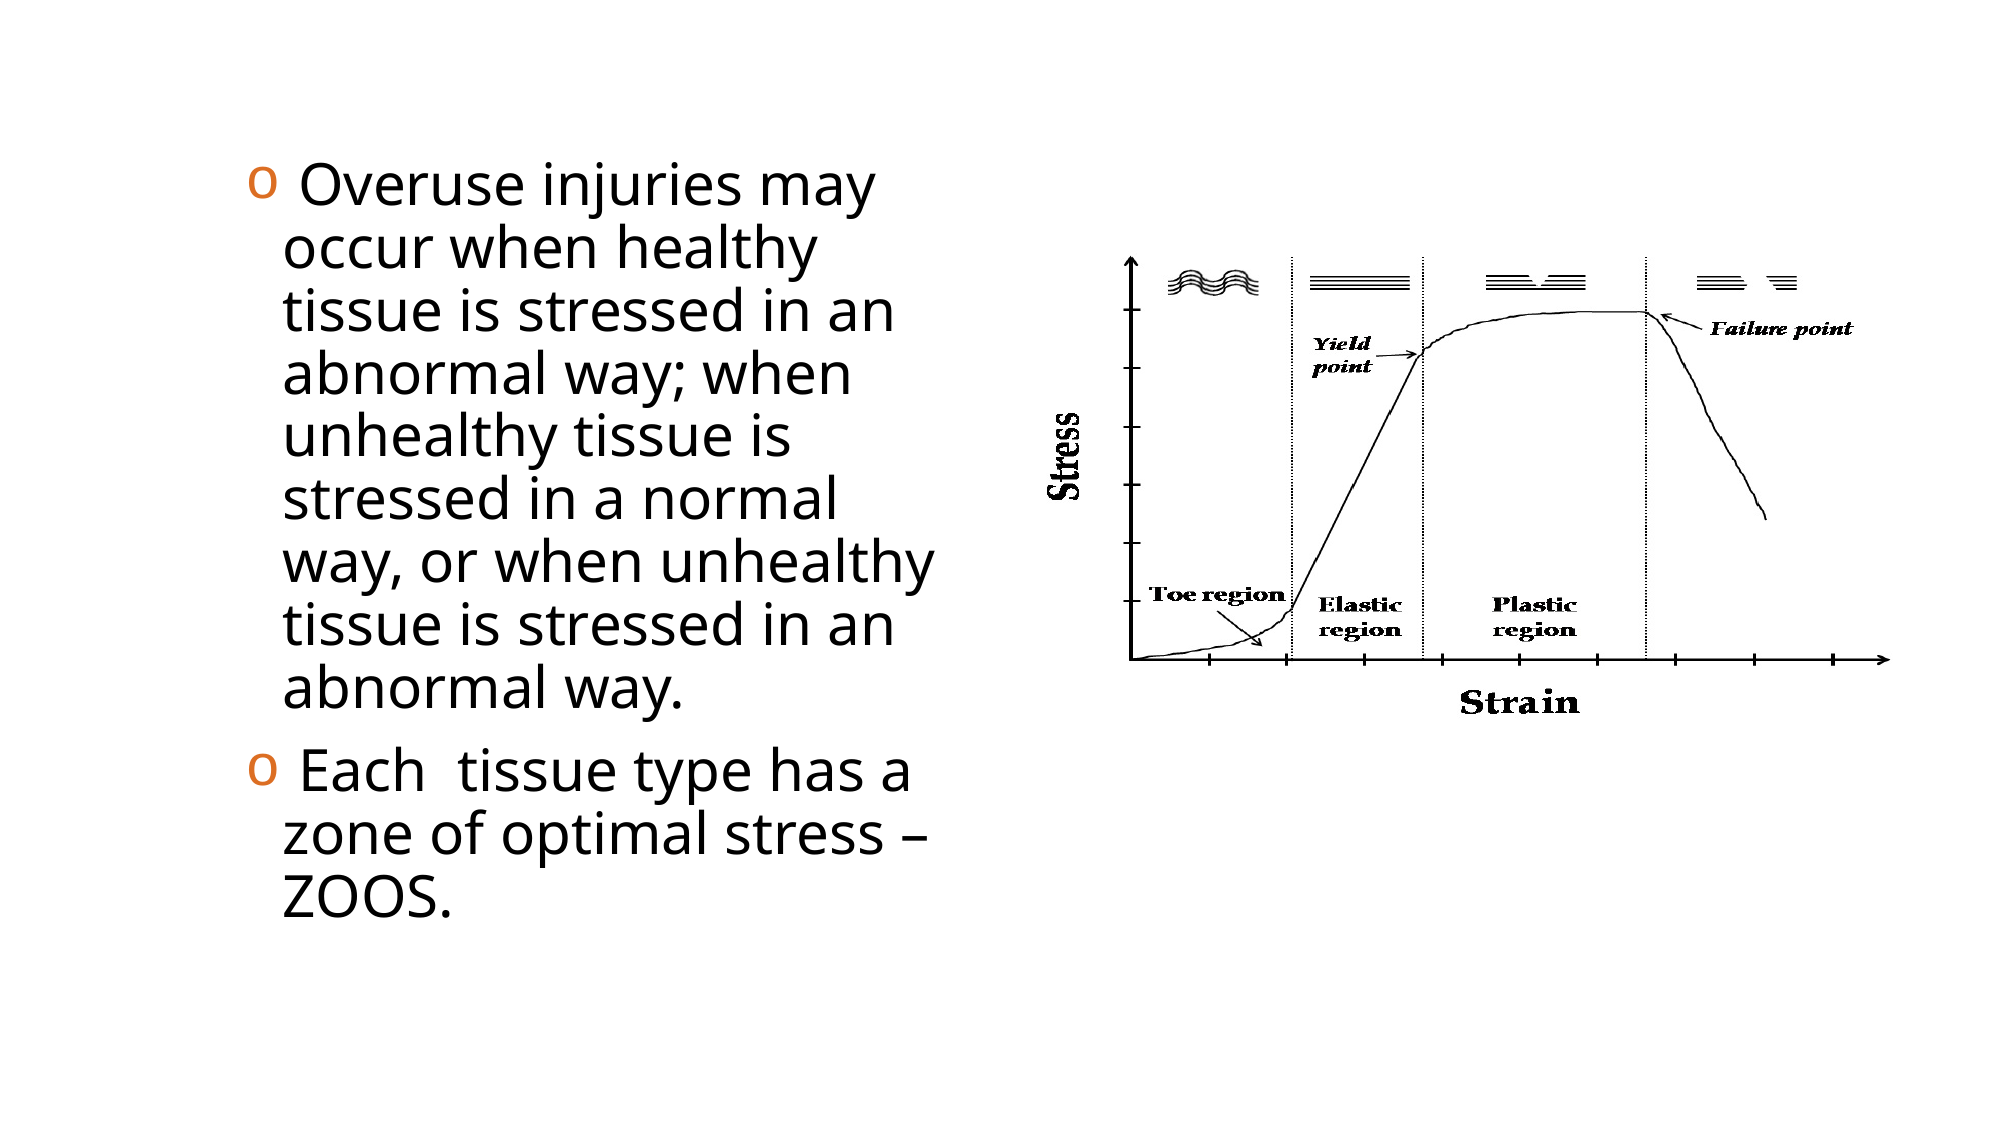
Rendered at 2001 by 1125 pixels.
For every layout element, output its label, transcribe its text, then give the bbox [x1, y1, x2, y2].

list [1021, 243, 1907, 727]
list Overuse injuries may occur when healthy tissue is stressed in an abnormal way; when unhealthy tissue is stressed in a normal way, or when unhealthy tissue is stressed in an abnormal way. Each tissue type has a zone of optimal stress – ZOOS. [230, 147, 984, 1005]
